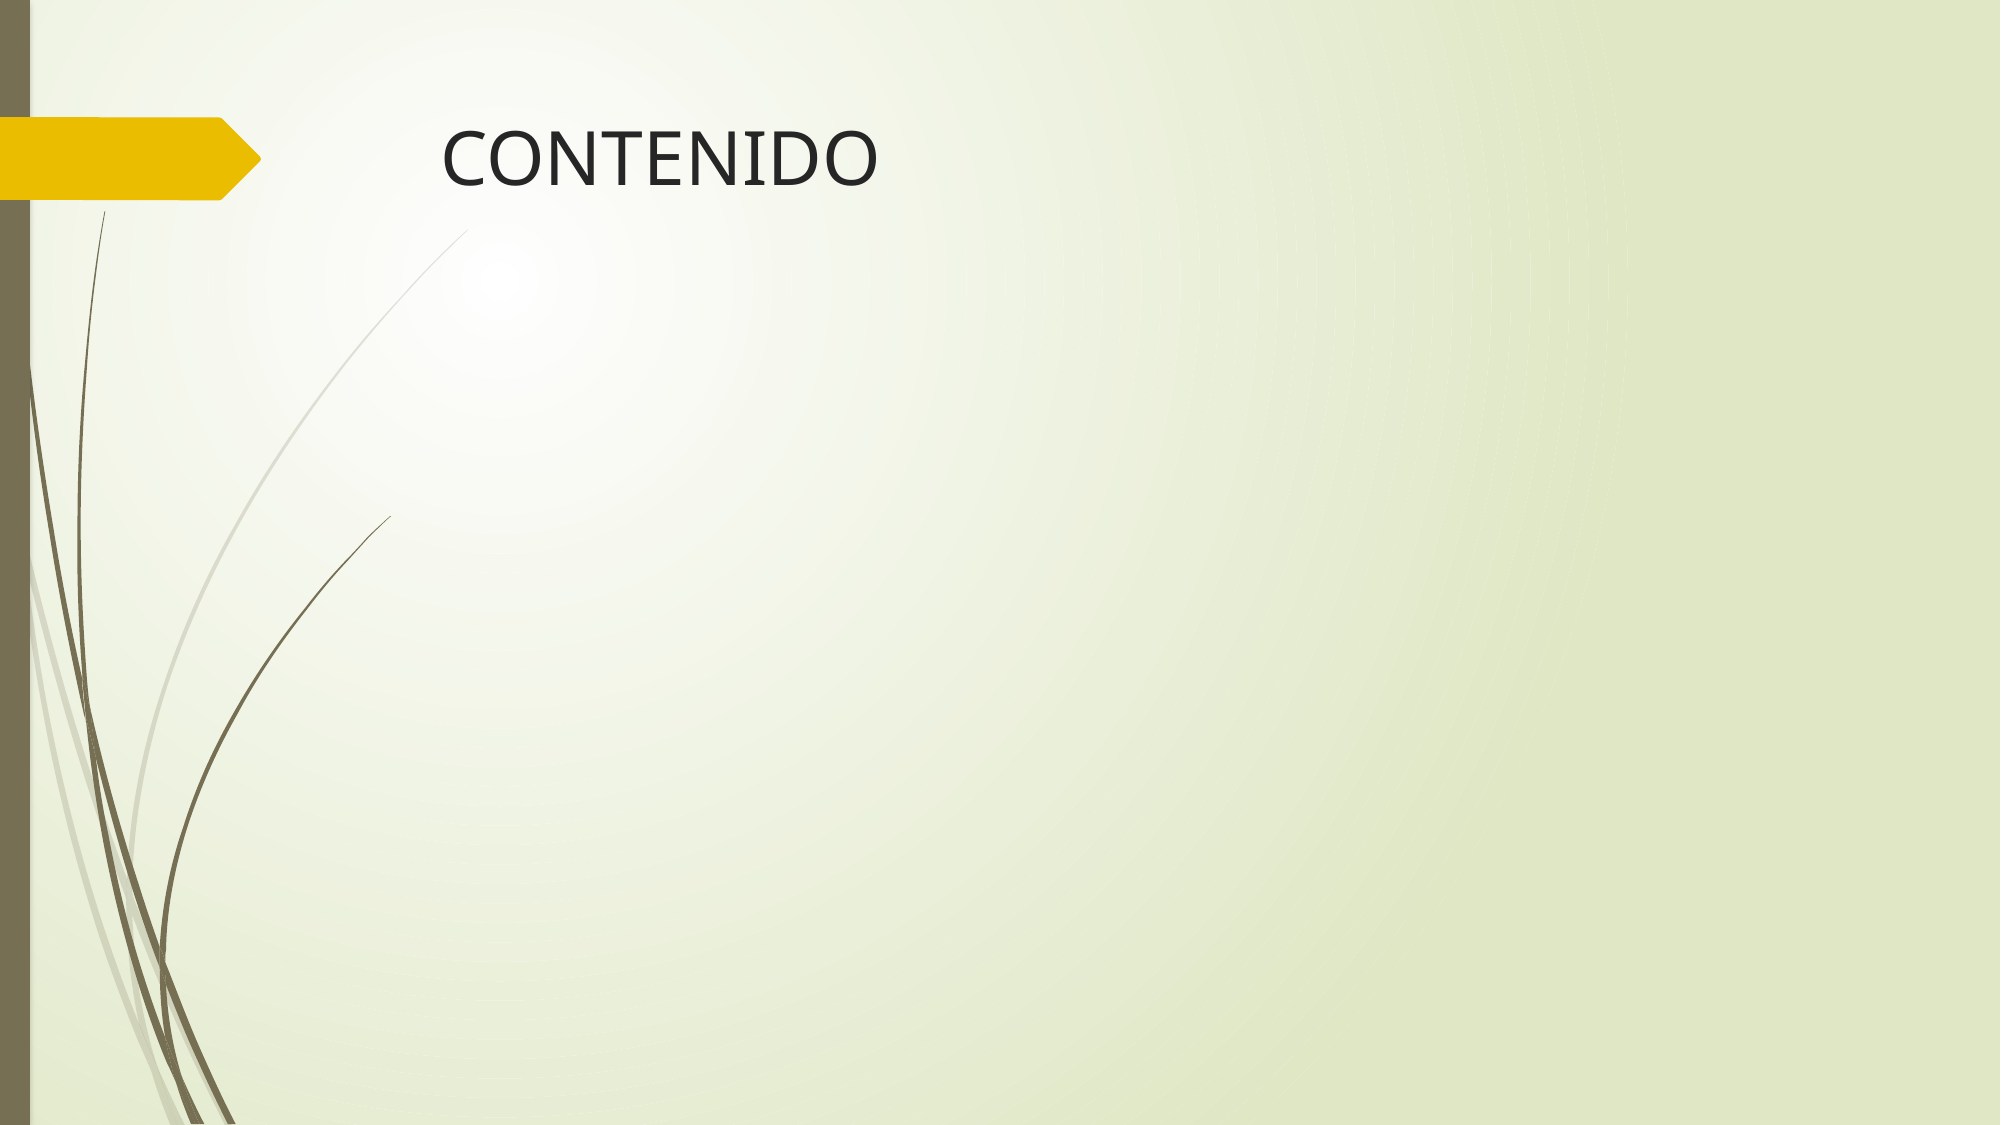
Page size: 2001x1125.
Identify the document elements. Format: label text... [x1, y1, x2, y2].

title CONTENIDO [425, 102, 1888, 313]
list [18, 233, 1554, 1097]
